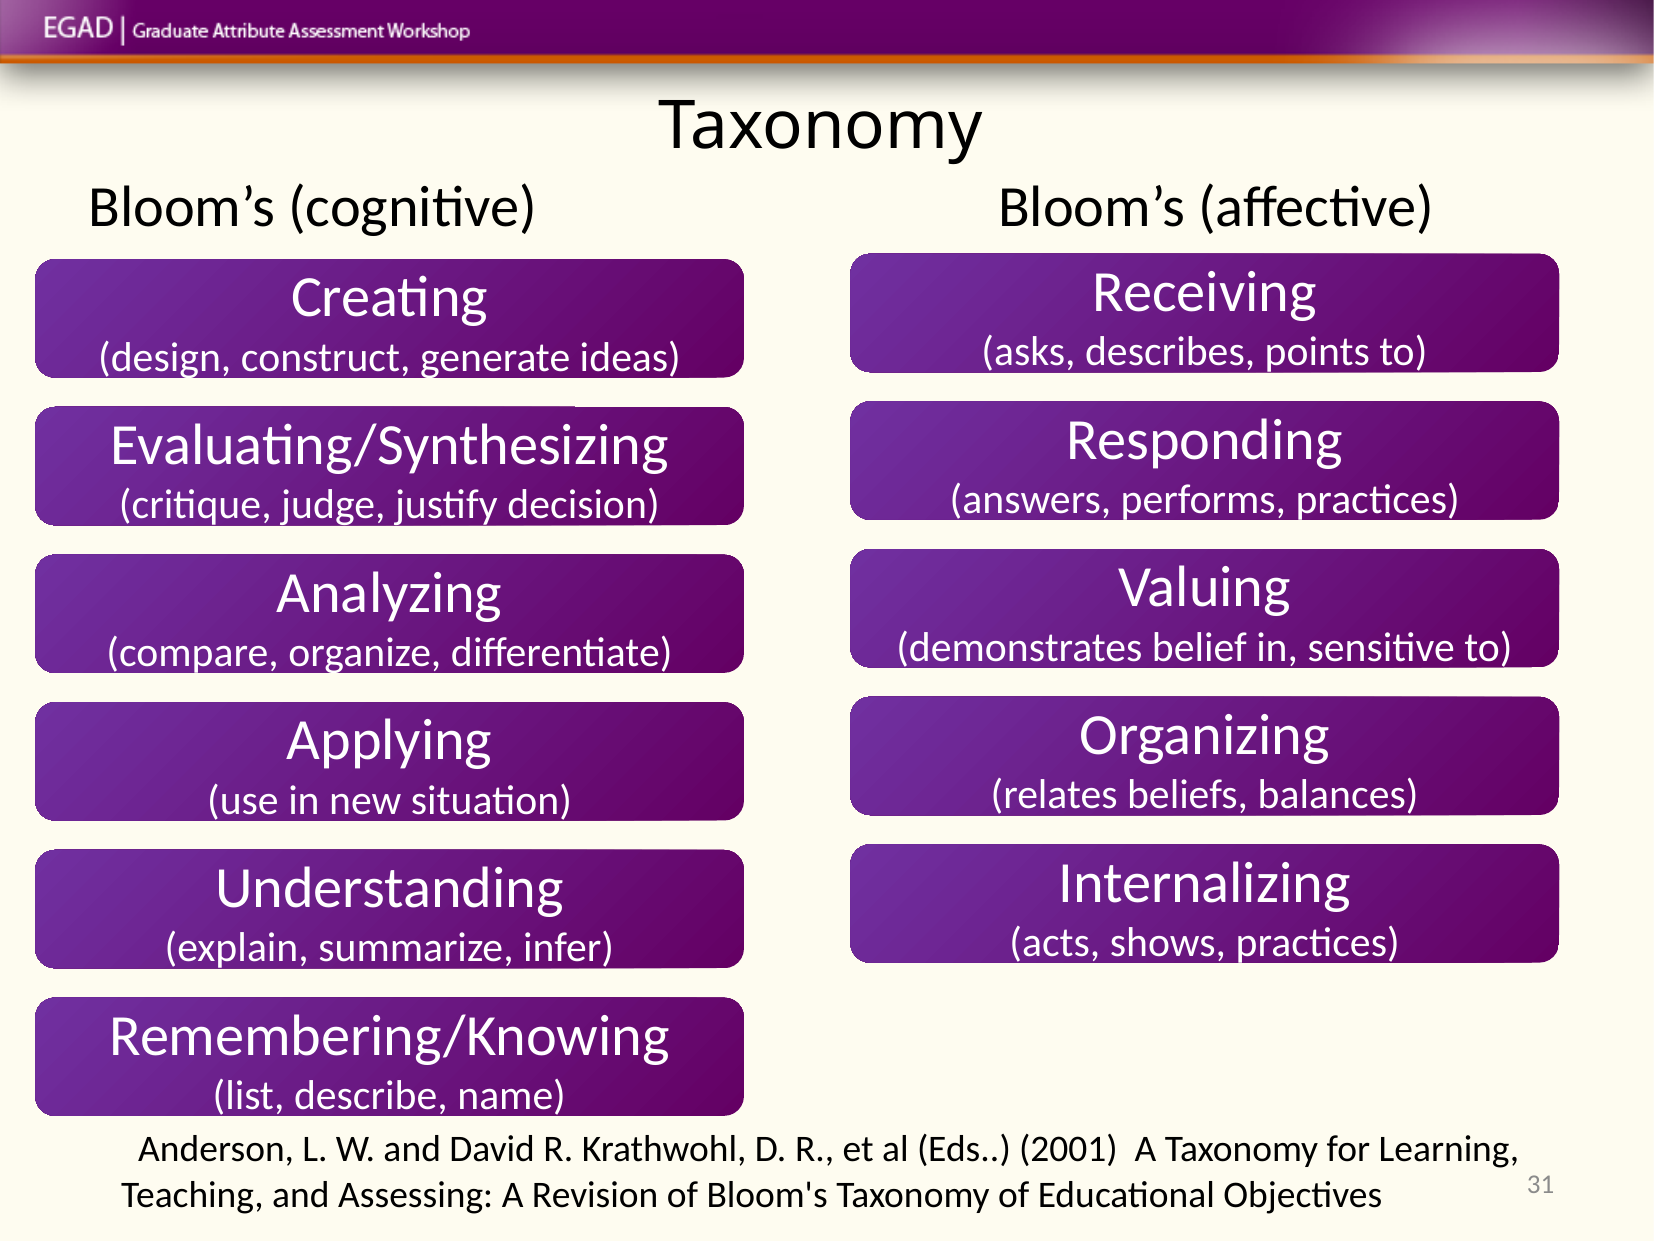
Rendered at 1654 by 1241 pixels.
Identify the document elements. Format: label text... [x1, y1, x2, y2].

text_box Anderson, L. W. and David R. Krathwohl, D. R., et al (Eds..) (2001) A Taxonomy for Learning, Teaching, and Assessing: A Revision of Bloom's Taxonomy of Educational Objectives [106, 1115, 1583, 1209]
text_box Bloom’s (affective) [983, 159, 1450, 246]
text_box Receiving (asks, describes, points to) [850, 253, 1560, 373]
slide_number 31 [1185, 1209, 1571, 1216]
text_box Analyzing (compare, organize, differentiate) [35, 554, 744, 673]
picture [0, 0, 1654, 1241]
text_box Bloom’s (cognitive) [73, 159, 553, 246]
text_box Applying (use in new situation) [35, 702, 744, 821]
text_box Evaluating/Synthesizing (critique, judge, justify decision) [35, 406, 744, 526]
text_box Remembering/Knowing (list, describe, name) [35, 997, 744, 1116]
title Taxonomy [76, 72, 1565, 172]
text_box Creating (design, construct, generate ideas) [35, 259, 744, 378]
text_box Organizing (relates beliefs, balances) [850, 696, 1560, 816]
text_box Understanding (explain, summarize, infer) [35, 849, 744, 969]
text_box Responding (answers, performs, practices) [850, 401, 1560, 520]
text_box Internalizing (acts, shows, practices) [850, 844, 1560, 963]
text_box Valuing (demonstrates belief in, sensitive to) [850, 549, 1560, 668]
